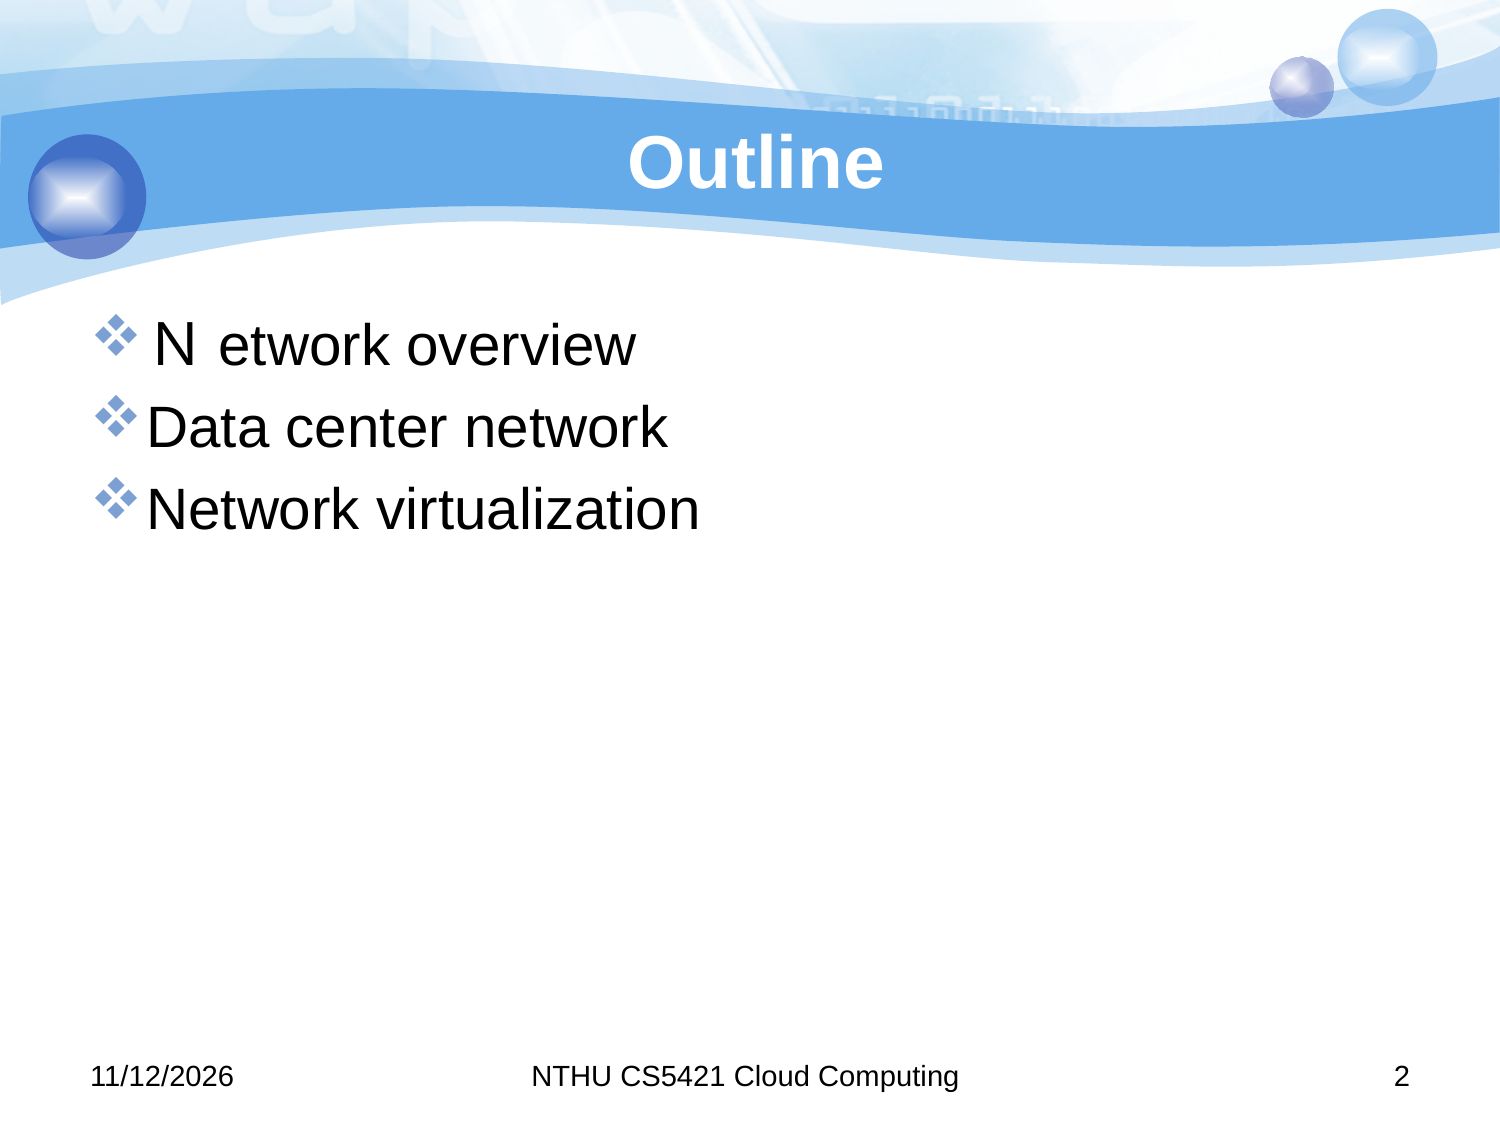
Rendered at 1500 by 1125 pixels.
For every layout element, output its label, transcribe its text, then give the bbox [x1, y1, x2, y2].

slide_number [75, 1050, 425, 1103]
title Outline [150, 112, 1363, 205]
list Ｎetwork overview Data center network Network virtualization [75, 299, 1425, 1038]
slide_number 2 [1074, 1050, 1425, 1103]
footer NTHU CS5421 Cloud Computing [512, 1050, 988, 1103]
